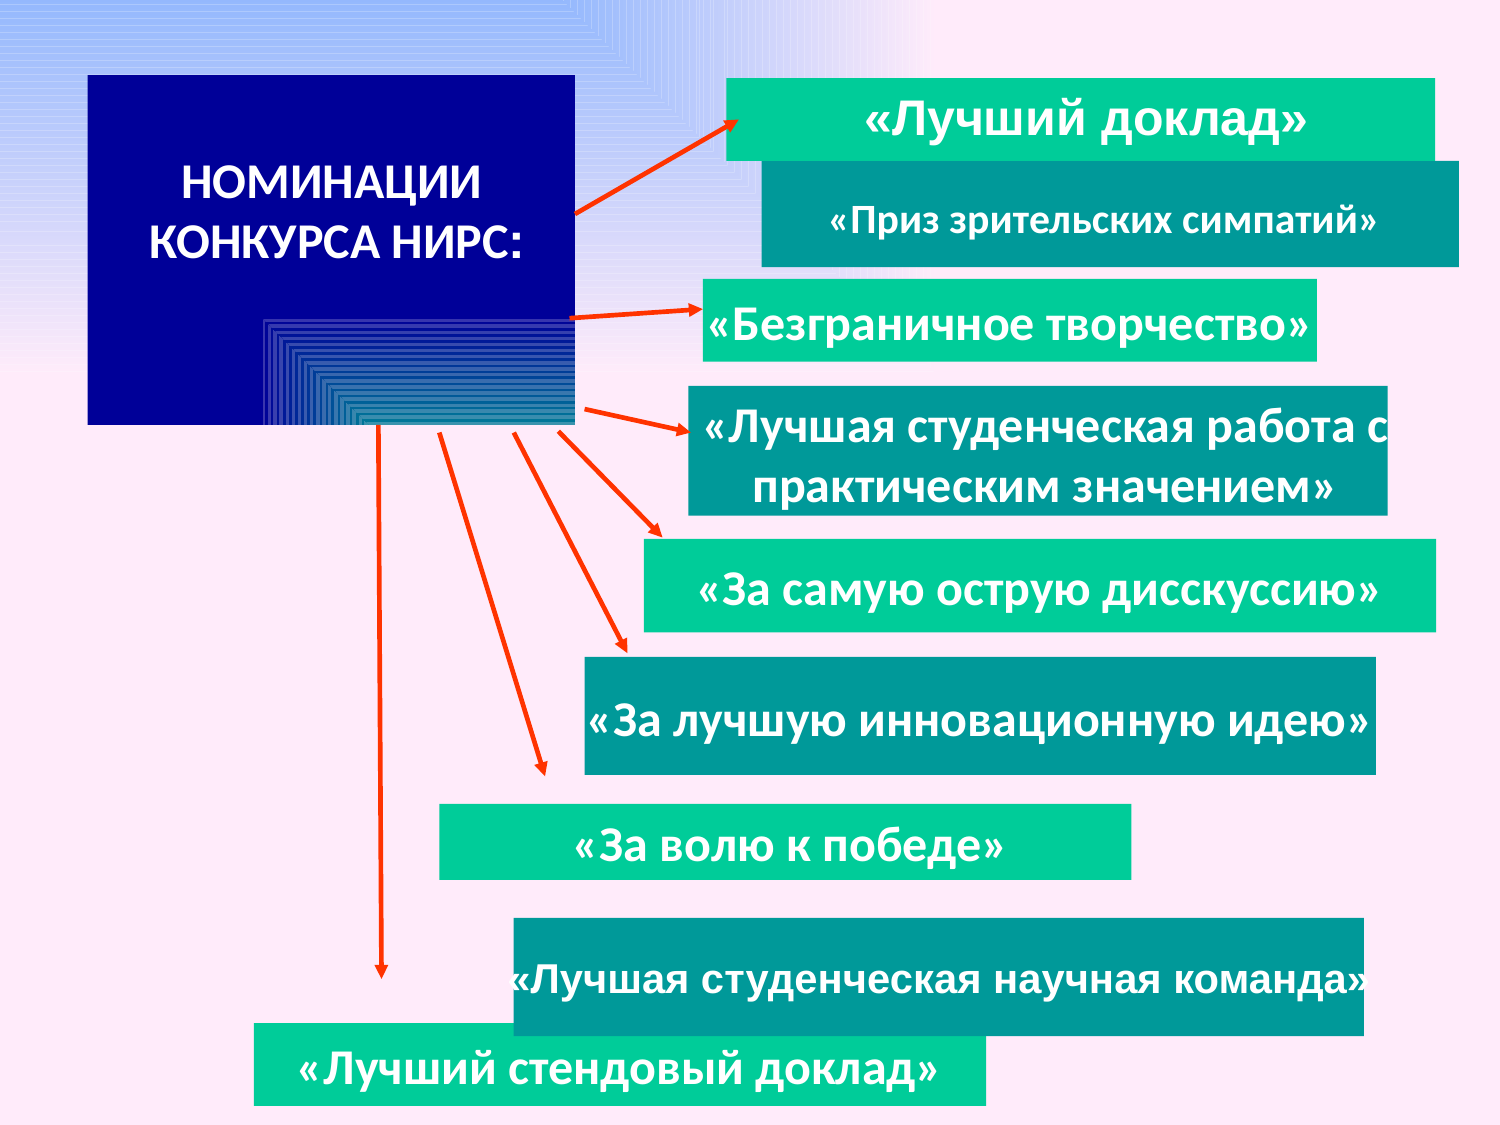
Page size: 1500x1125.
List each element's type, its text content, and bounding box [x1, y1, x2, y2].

text_box [584, 408, 691, 436]
text_box [726, 78, 1436, 90]
text_box [761, 160, 1459, 268]
text_box [558, 431, 663, 538]
text_box [570, 303, 702, 319]
text_box «За волю к победе» [558, 804, 1043, 880]
text_box «Приз зрительских симпатий» [785, 184, 1424, 250]
text_box [513, 432, 628, 654]
text_box [726, 153, 1436, 161]
text_box «Лучшая студенческая научная команда» [513, 917, 1364, 1037]
text_box [375, 424, 388, 979]
text_box [439, 432, 548, 777]
text_box [439, 803, 1132, 880]
text_box «Лучший доклад» [726, 90, 1447, 153]
text_box [574, 119, 739, 215]
text_box «Лучшая студенческая работа с практическим значением» [679, 385, 1412, 521]
text_box НОМИНАЦИИ КОНКУРСА НИРС: [105, 79, 570, 338]
text_box [87, 75, 575, 425]
text_box «Лучший стендовый доклад» [253, 1023, 987, 1106]
text_box «За самую острую дисскуссию» [643, 538, 1437, 633]
text_box «Безграничное творчество» [702, 278, 1317, 362]
text_box «За лучшую инновационную идею» [584, 656, 1376, 775]
